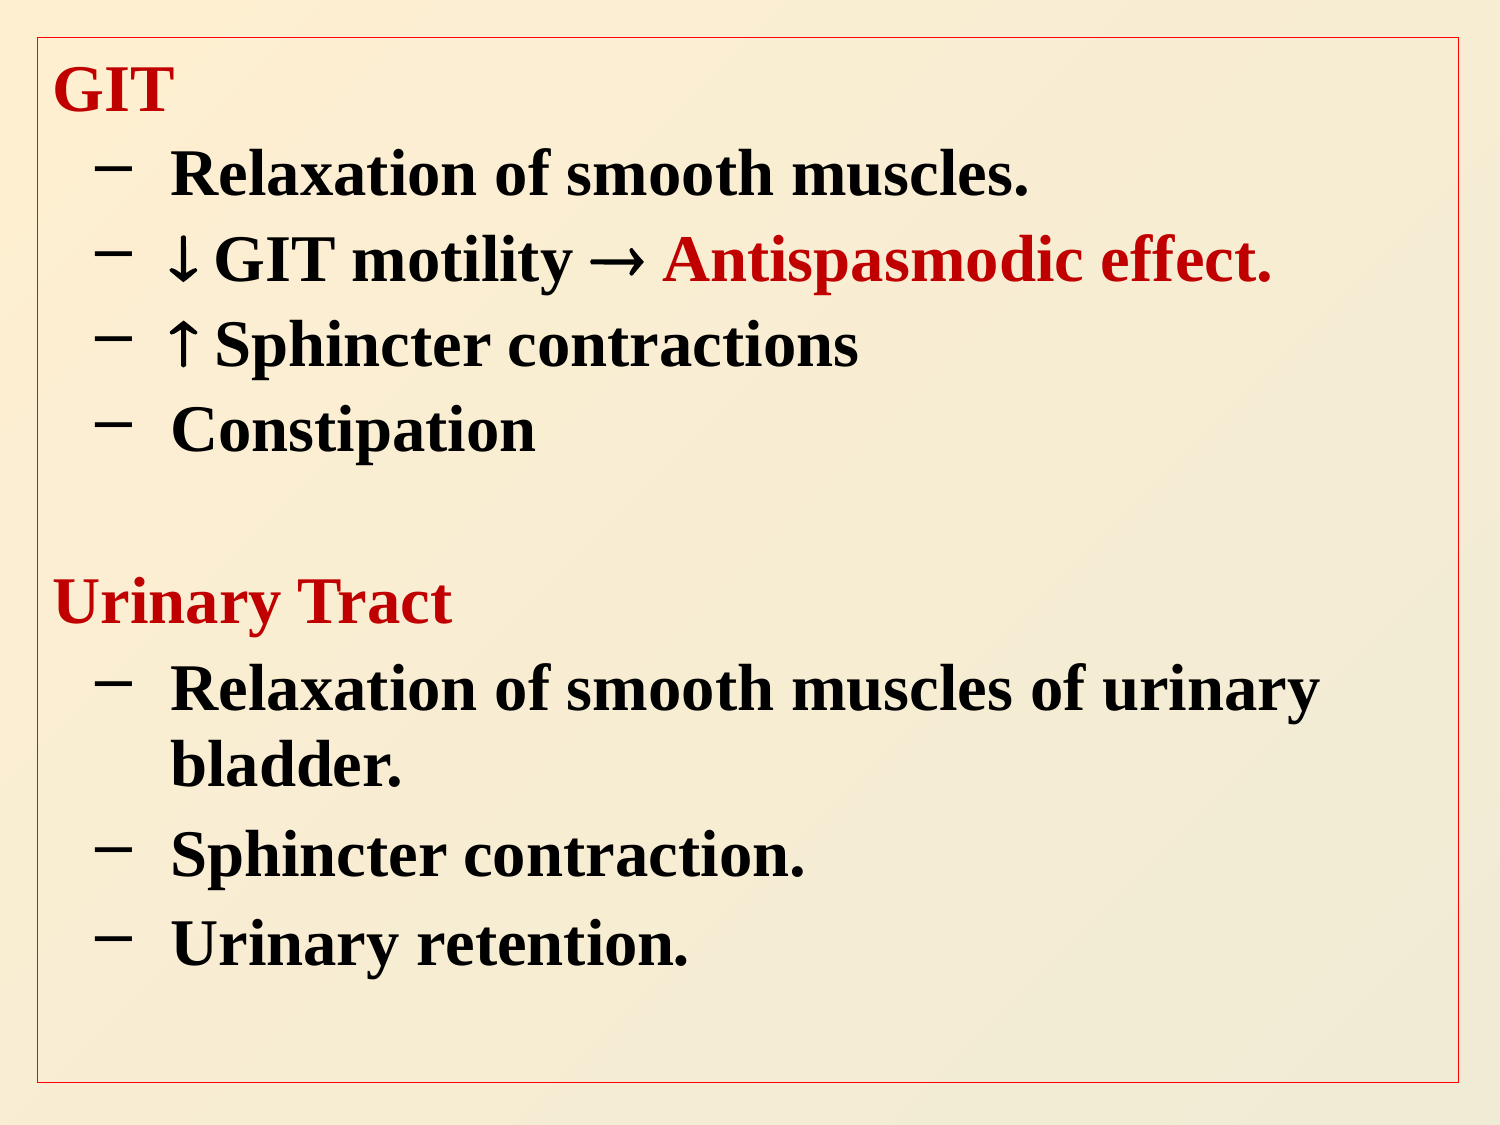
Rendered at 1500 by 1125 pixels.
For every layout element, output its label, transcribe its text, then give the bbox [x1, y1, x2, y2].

list GIT Relaxation of smooth muscles.  GIT motility  Antispasmodic effect.  Sphincter contractions Constipation Urinary Tract Relaxation of smooth muscles of urinary bladder. Sphincter contraction. Urinary retention. [37, 37, 1459, 1083]
